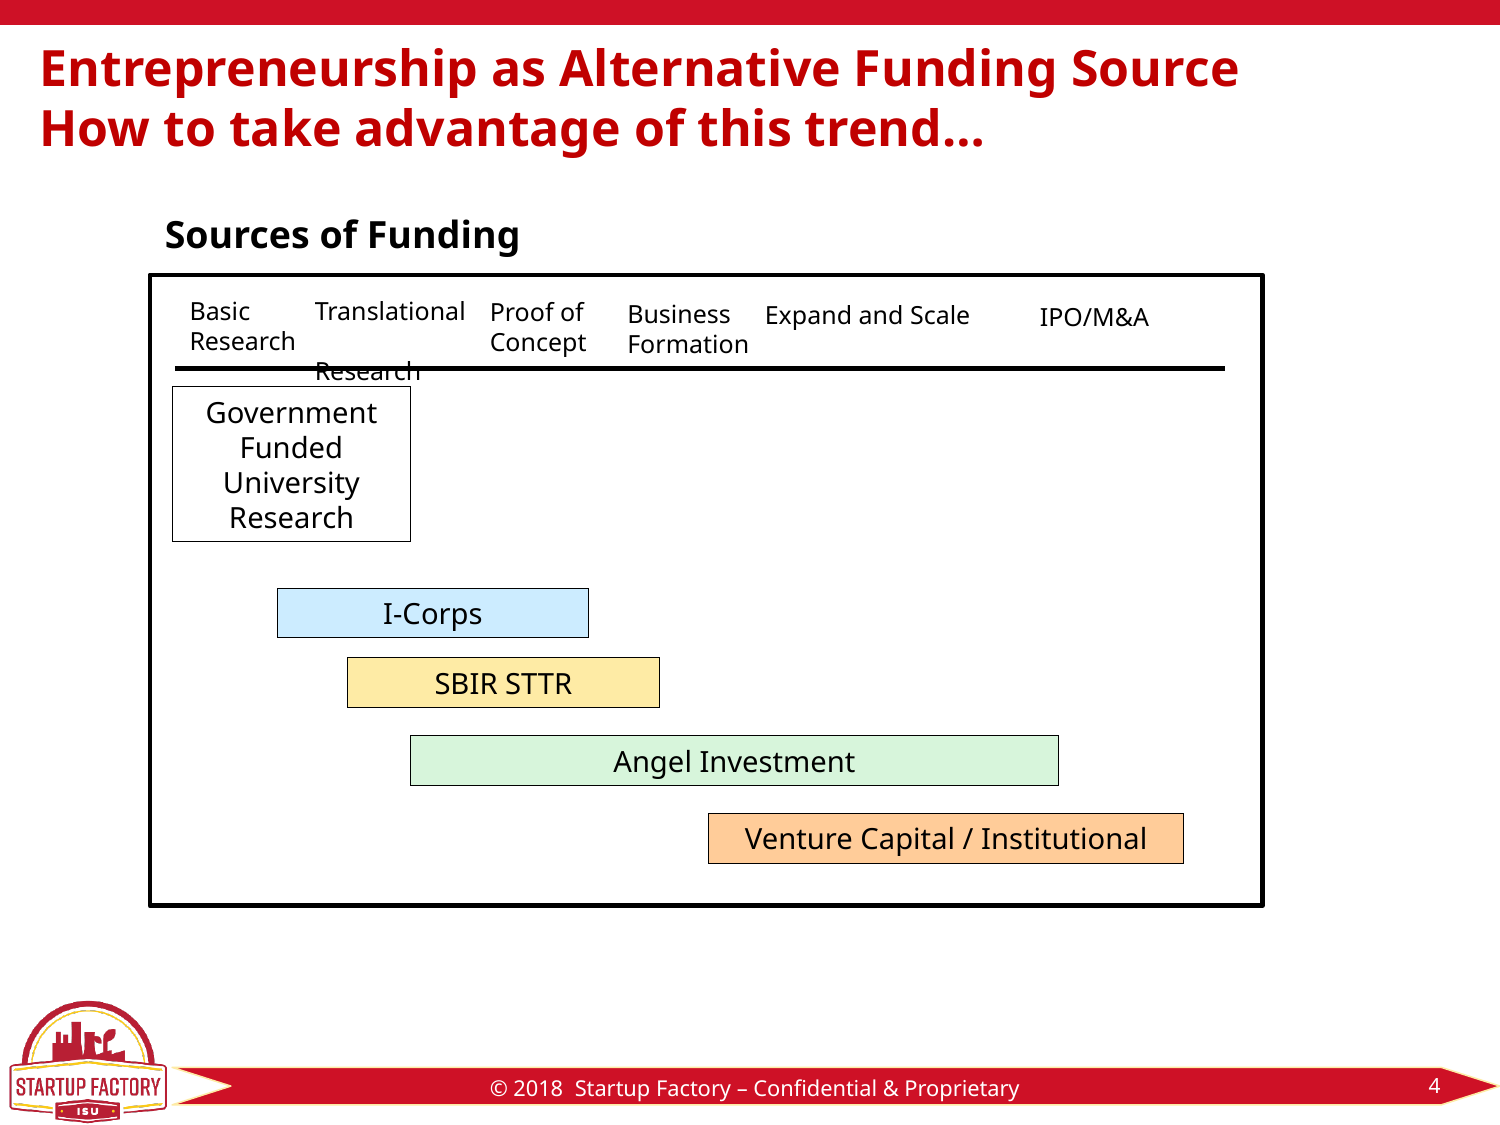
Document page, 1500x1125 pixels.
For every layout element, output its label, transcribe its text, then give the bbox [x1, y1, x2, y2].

text_box Sources of Funding [149, 203, 697, 264]
text_box Entrepreneurship as Alternative Funding Source How to take advantage of this trend… [24, 29, 1500, 165]
picture [0, 993, 175, 1125]
text_box [149, 274, 1263, 906]
